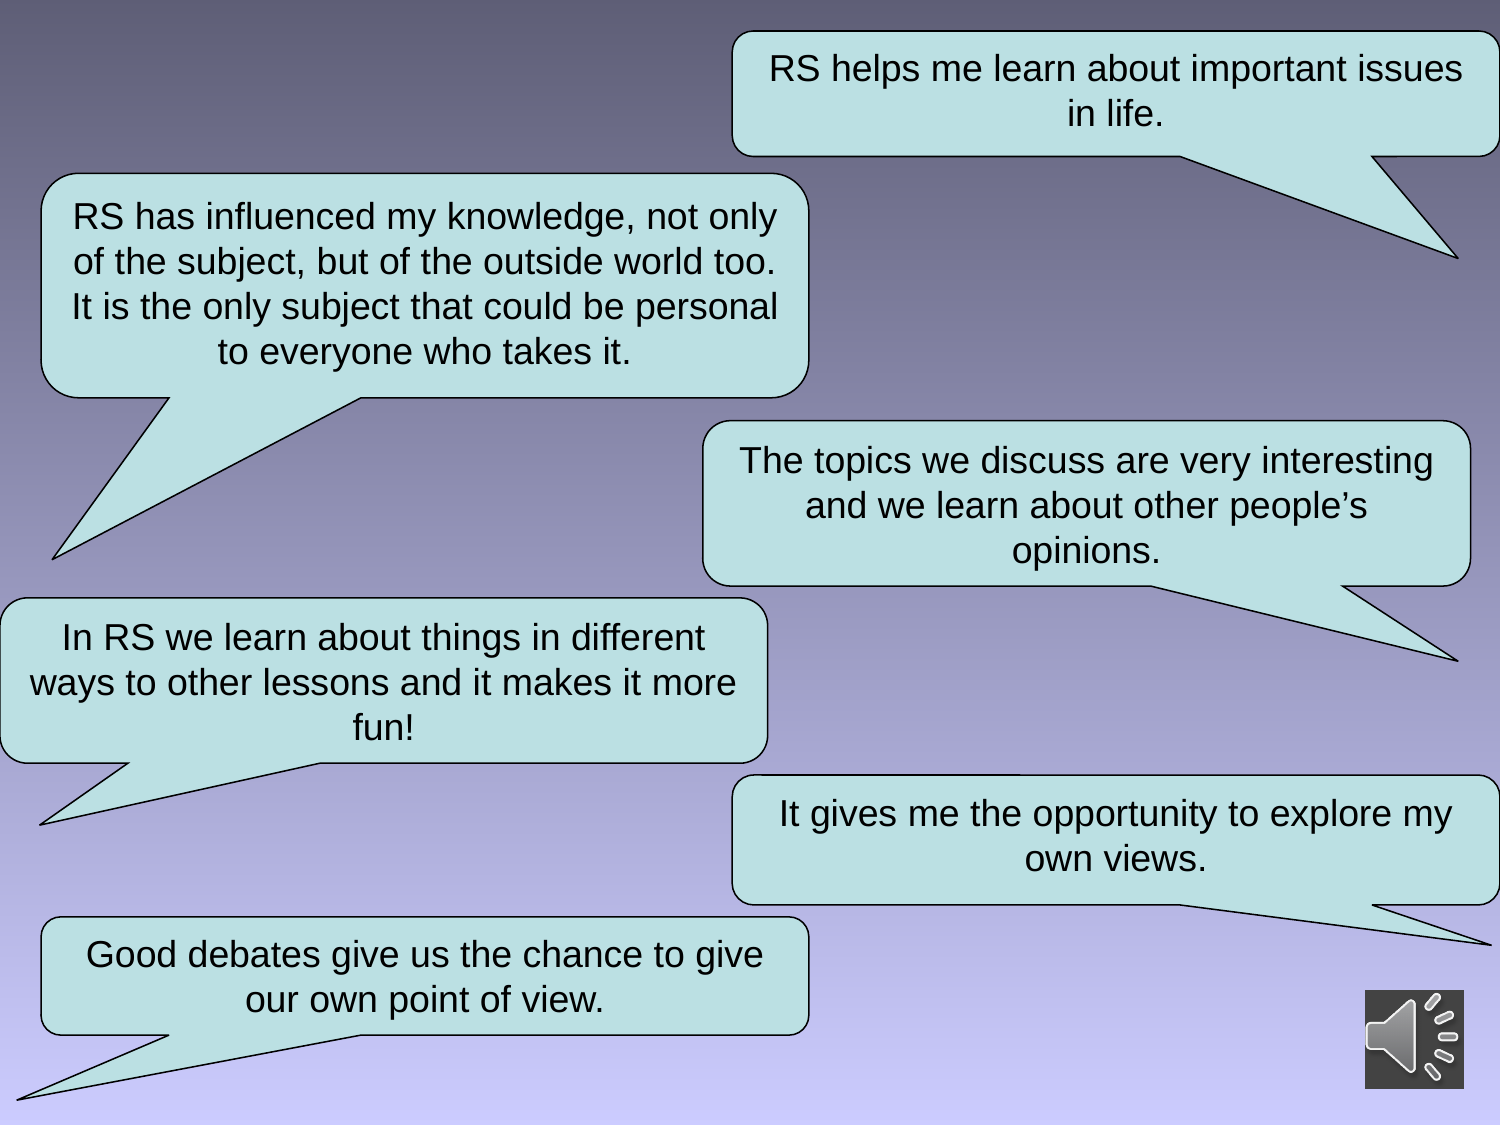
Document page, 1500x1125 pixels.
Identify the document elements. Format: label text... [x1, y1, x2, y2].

text_box Good debates give us the chance to give our own point of view. [16, 916, 809, 1101]
text_box RS helps me learn about important issues in life. [732, 31, 1500, 259]
picture [1364, 989, 1465, 1090]
text_box The topics we discuss are very interesting and we learn about other people’s opinions. [702, 420, 1471, 662]
text_box It gives me the opportunity to explore my own views. [732, 774, 1500, 946]
text_box In RS we learn about things in different ways to other lessons and it makes it more fun! [0, 597, 768, 826]
text_box RS has influenced my knowledge, not only of the subject, but of the outside world too. It is the only subject that could be personal to everyone who takes it. [41, 173, 809, 560]
